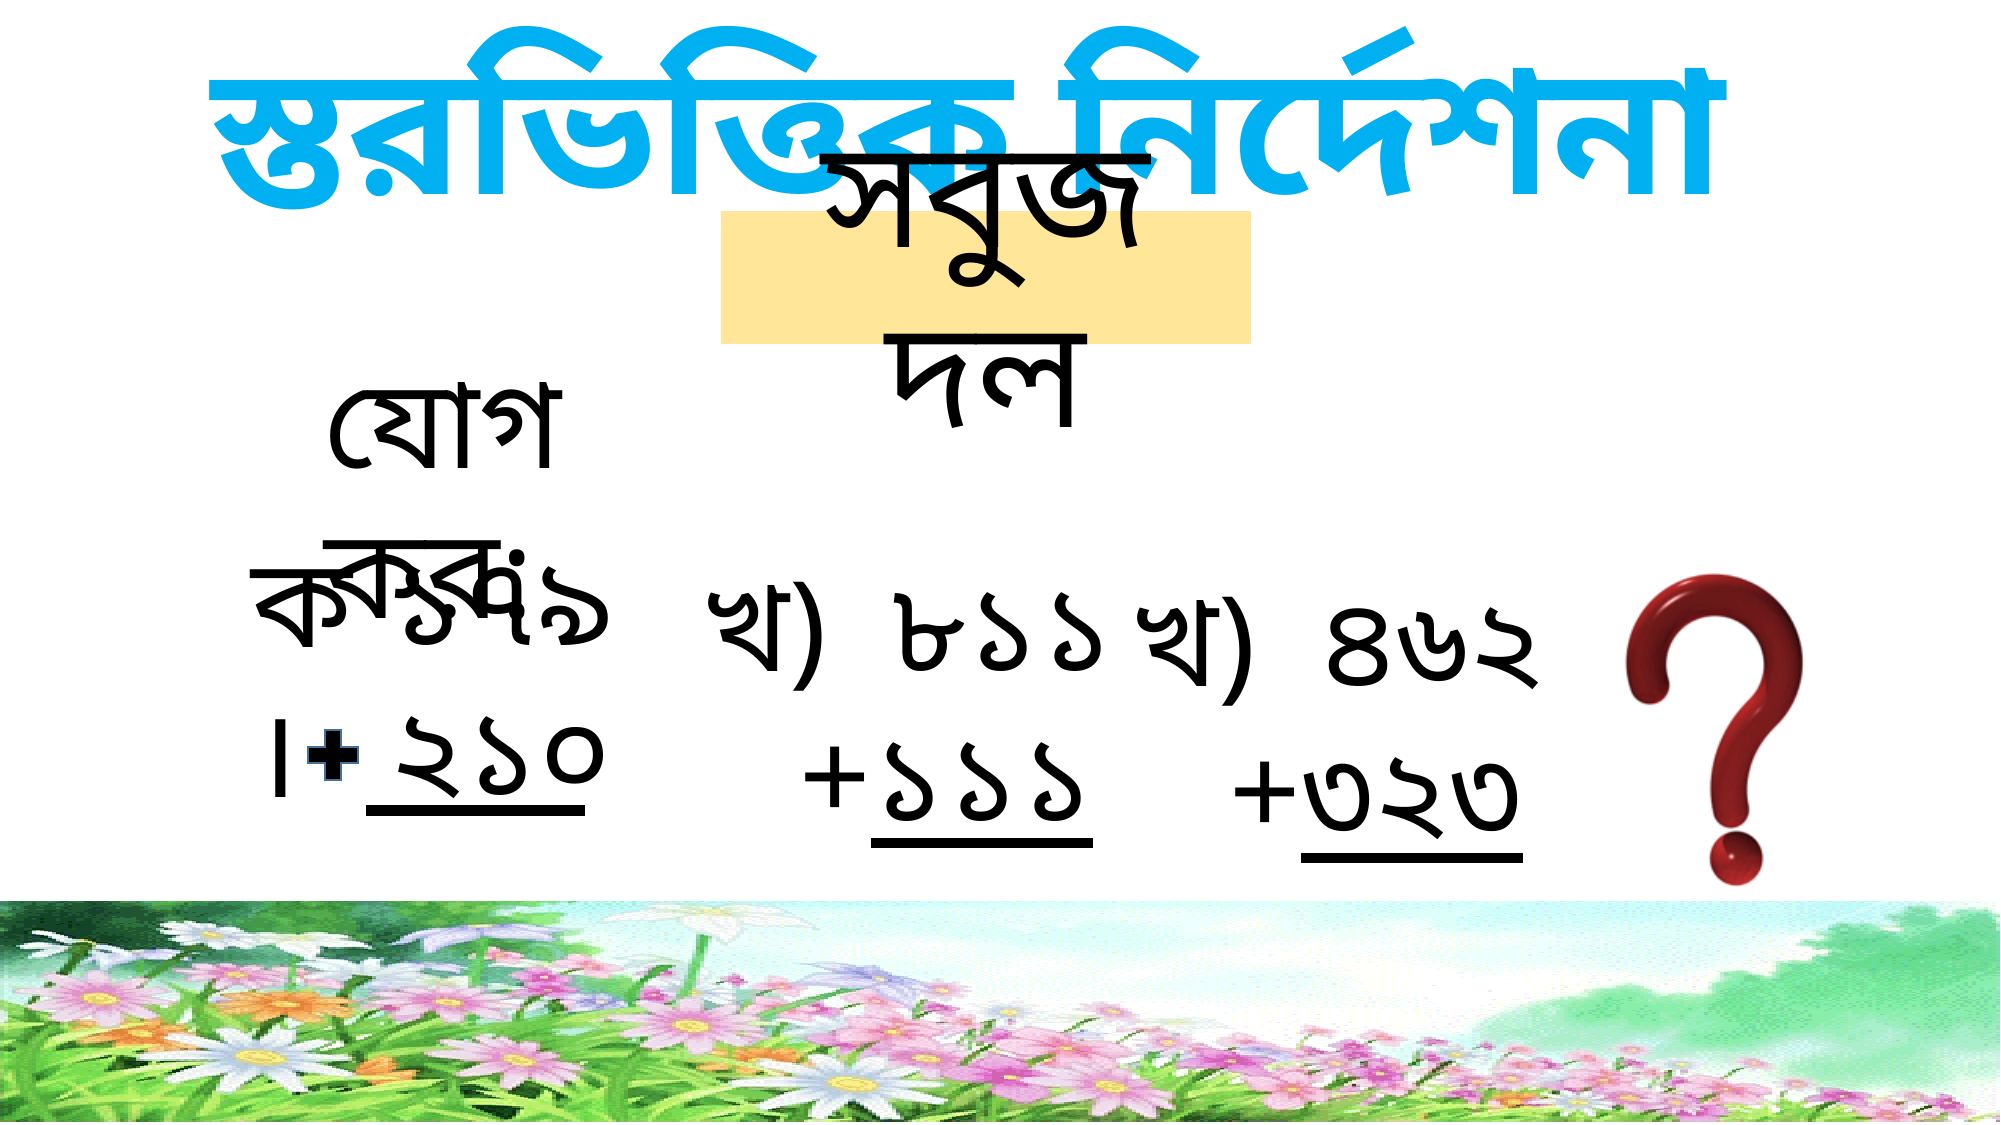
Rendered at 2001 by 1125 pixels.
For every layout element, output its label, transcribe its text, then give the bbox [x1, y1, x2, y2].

text_box ১৭৯ ২১০ [375, 512, 725, 828]
picture [0, 539, 2000, 1122]
text_box সবুজ দল [717, 207, 1255, 348]
text_box ক। [236, 514, 400, 830]
text_box খ) ৪৬২ +৩২৩ [1116, 554, 1567, 870]
text_box স্তরভিত্তিক নির্দেশনা [196, 3, 1741, 239]
text_box যোগ কর: [310, 336, 719, 514]
text_box খ) ৮১১ +১১১ [687, 539, 1138, 855]
text_box [307, 729, 359, 781]
